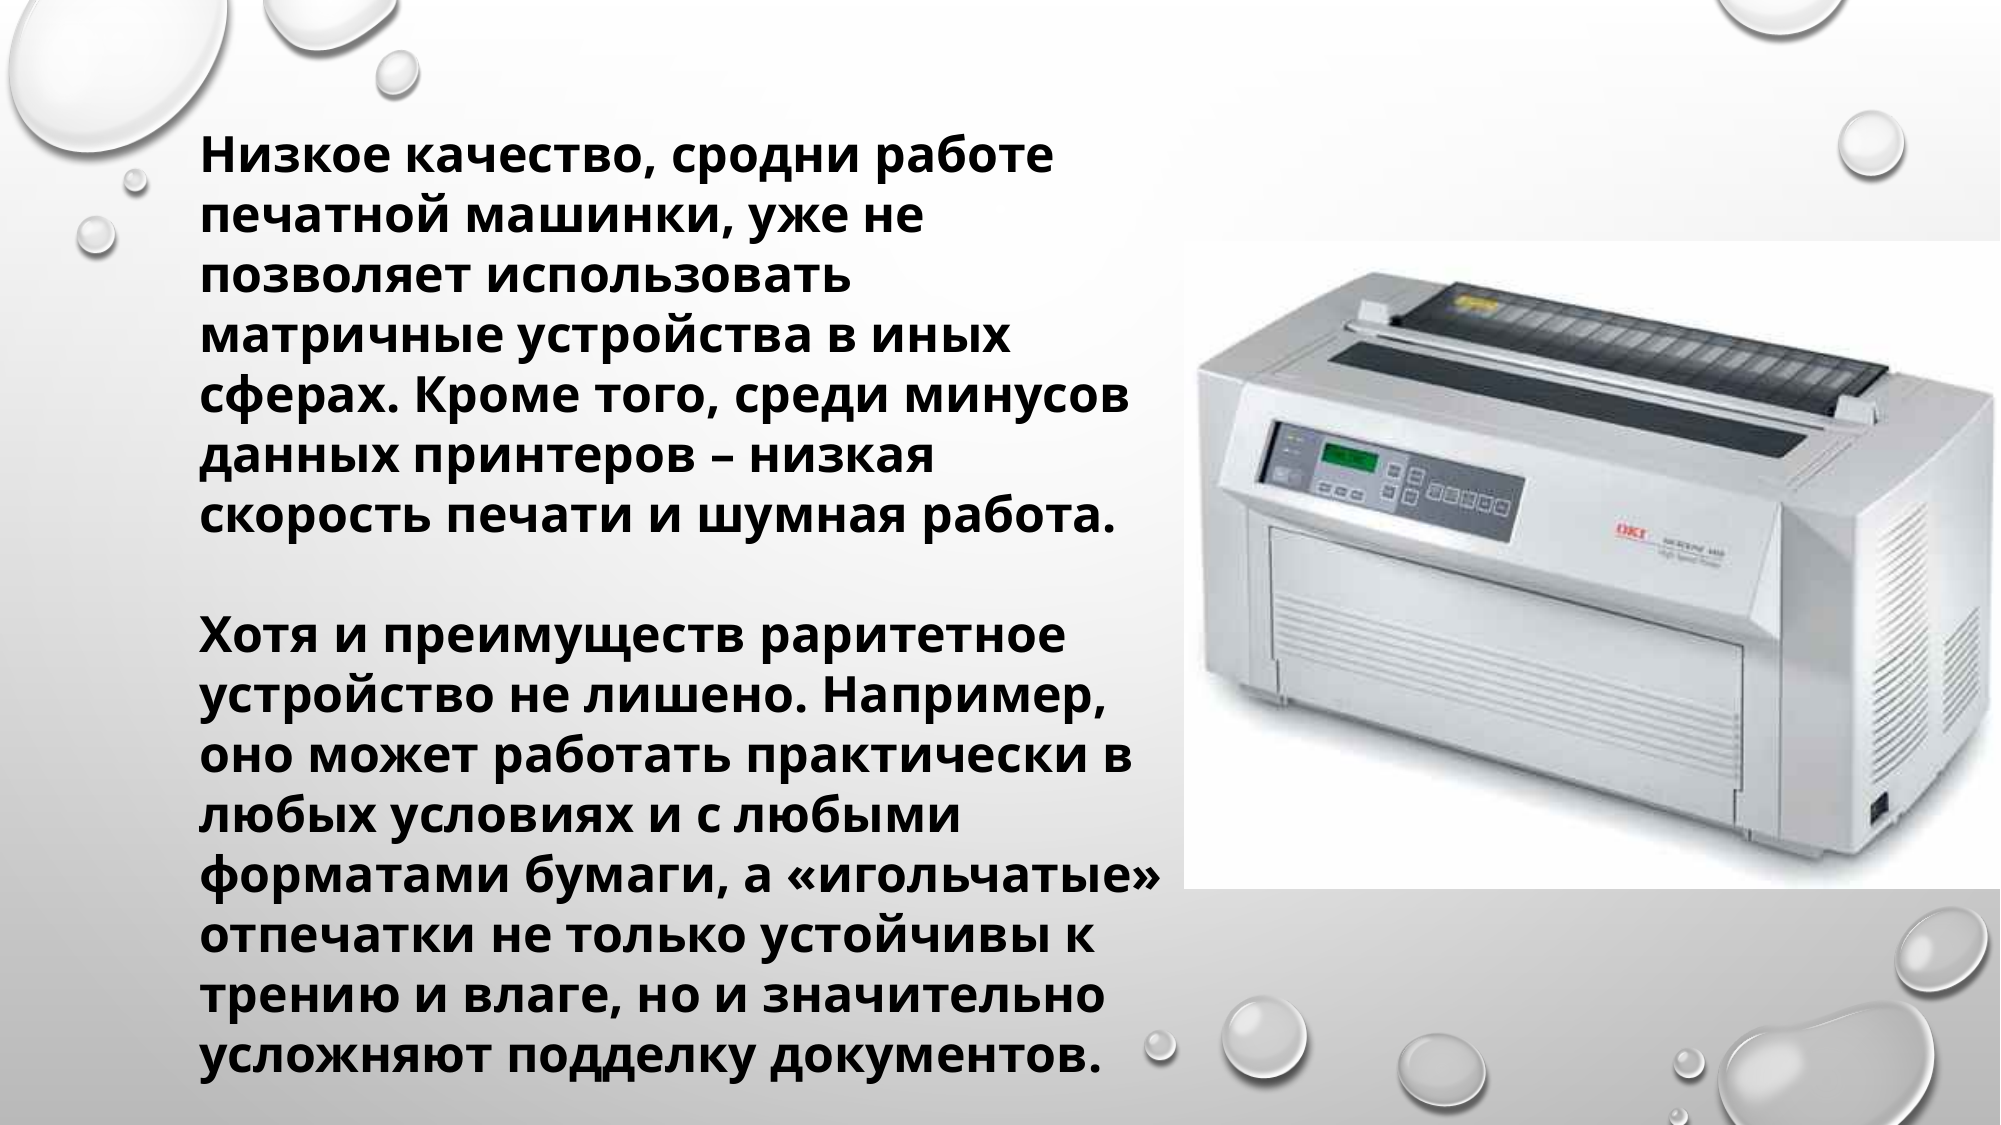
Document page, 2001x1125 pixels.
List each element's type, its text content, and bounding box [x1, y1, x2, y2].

picture [0, 0, 2000, 1125]
text_box Низкое качество, сродни работе печатной машинки, уже не позволяет использовать матричные устройства в иных сферах. Кроме того, среди минусов данных принтеров – низкая скорость печати и шумная работа. Хотя и преимуществ раритетное устройство не лишено. Например, оно может работать практически в любых условиях и с любыми форматами бумаги, а «игольчатые» отпечатки не только устойчивы к трению и влаге, но и значительно усложняют подделку документов. [184, 114, 1185, 1090]
